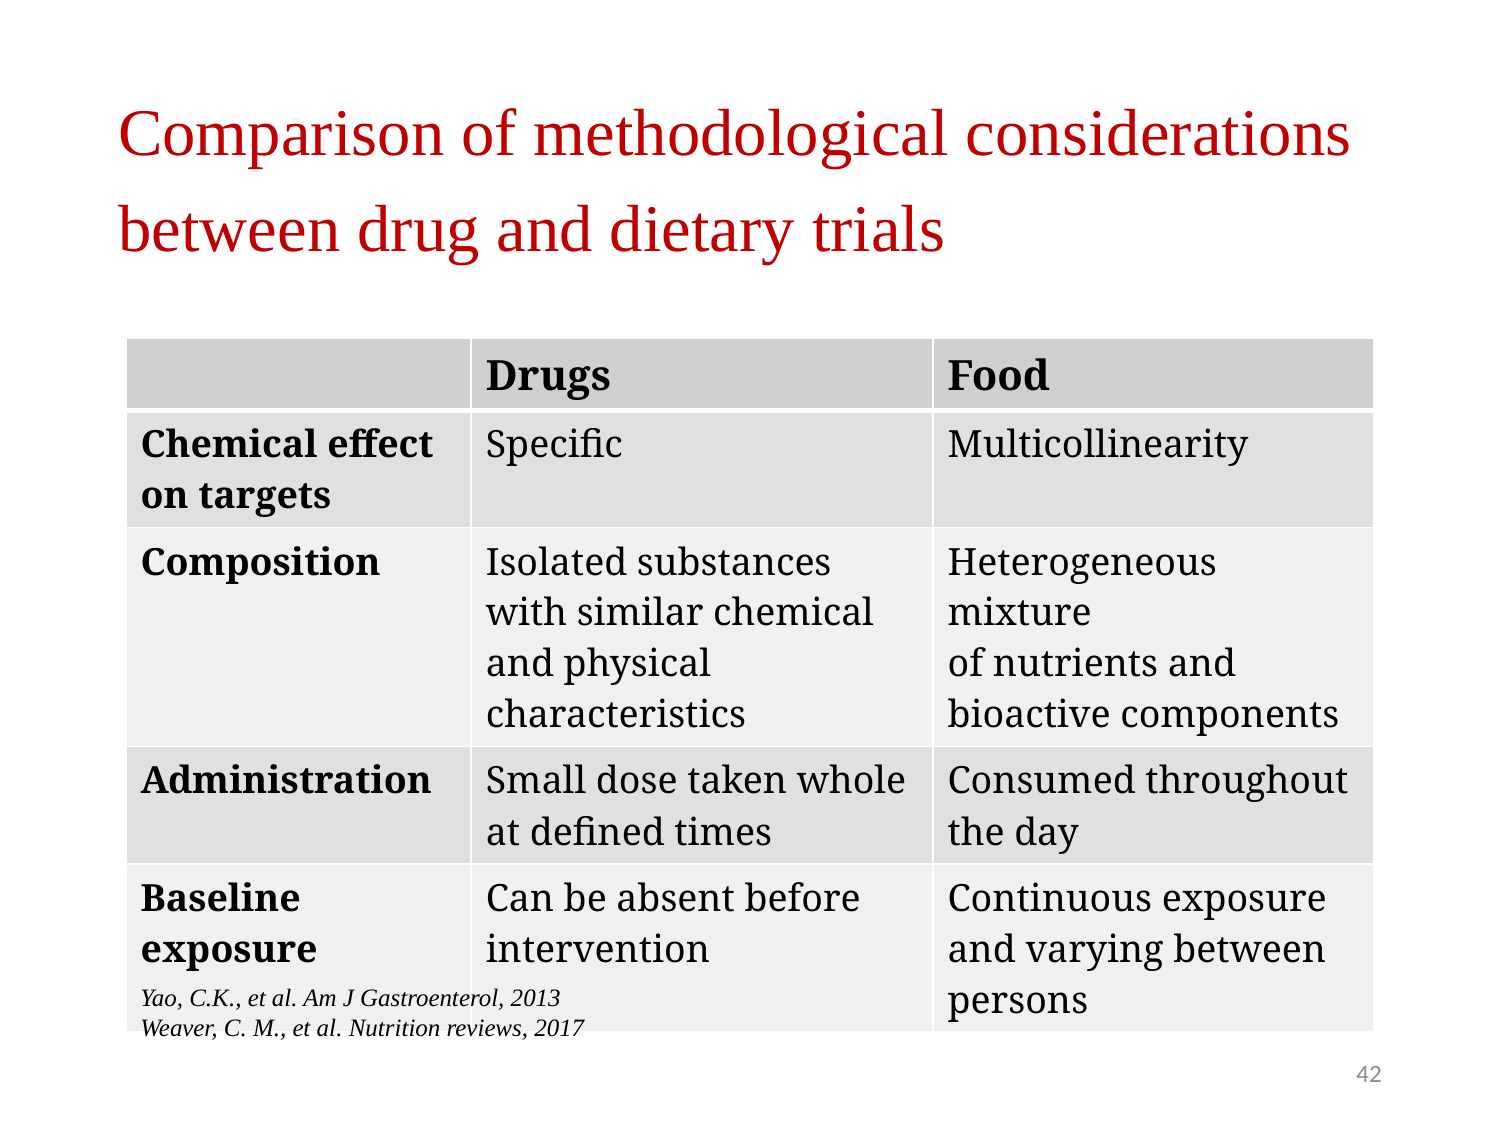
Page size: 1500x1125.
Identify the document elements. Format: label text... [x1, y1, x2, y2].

title Comparison of methodological considerations between drug and dietary trials [103, 59, 1397, 278]
table_cell Specific [472, 413, 932, 527]
table_cell Heterogeneous mixture of nutrients and bioactive components [934, 528, 1373, 746]
table_cell Isolated substances with similar chemical and physical characteristics [472, 528, 932, 746]
table_cell Continuous exposure and varying between persons [934, 865, 1373, 1031]
table_cell Composition [127, 528, 470, 746]
table_cell Baseline exposure [127, 865, 470, 974]
table_cell Can be absent before intervention [472, 865, 932, 1031]
table_header Drugs [472, 339, 932, 408]
table_header Food [934, 339, 1373, 408]
slide_number 42 [1059, 1042, 1397, 1103]
table_cell Administration [127, 747, 470, 863]
table_header [127, 339, 470, 408]
table_cell Consumed throughout the day [934, 747, 1373, 863]
table_cell Multicollinearity [934, 413, 1373, 527]
table_cell Small dose taken whole at defined times [472, 747, 932, 863]
table_cell Chemical effect on targets [127, 413, 470, 527]
text_box Yao, C.K., et al. Am J Gastroenterol, 2013 Weaver, C. M., et al. Nutrition reviews, 2017 [125, 974, 747, 1049]
